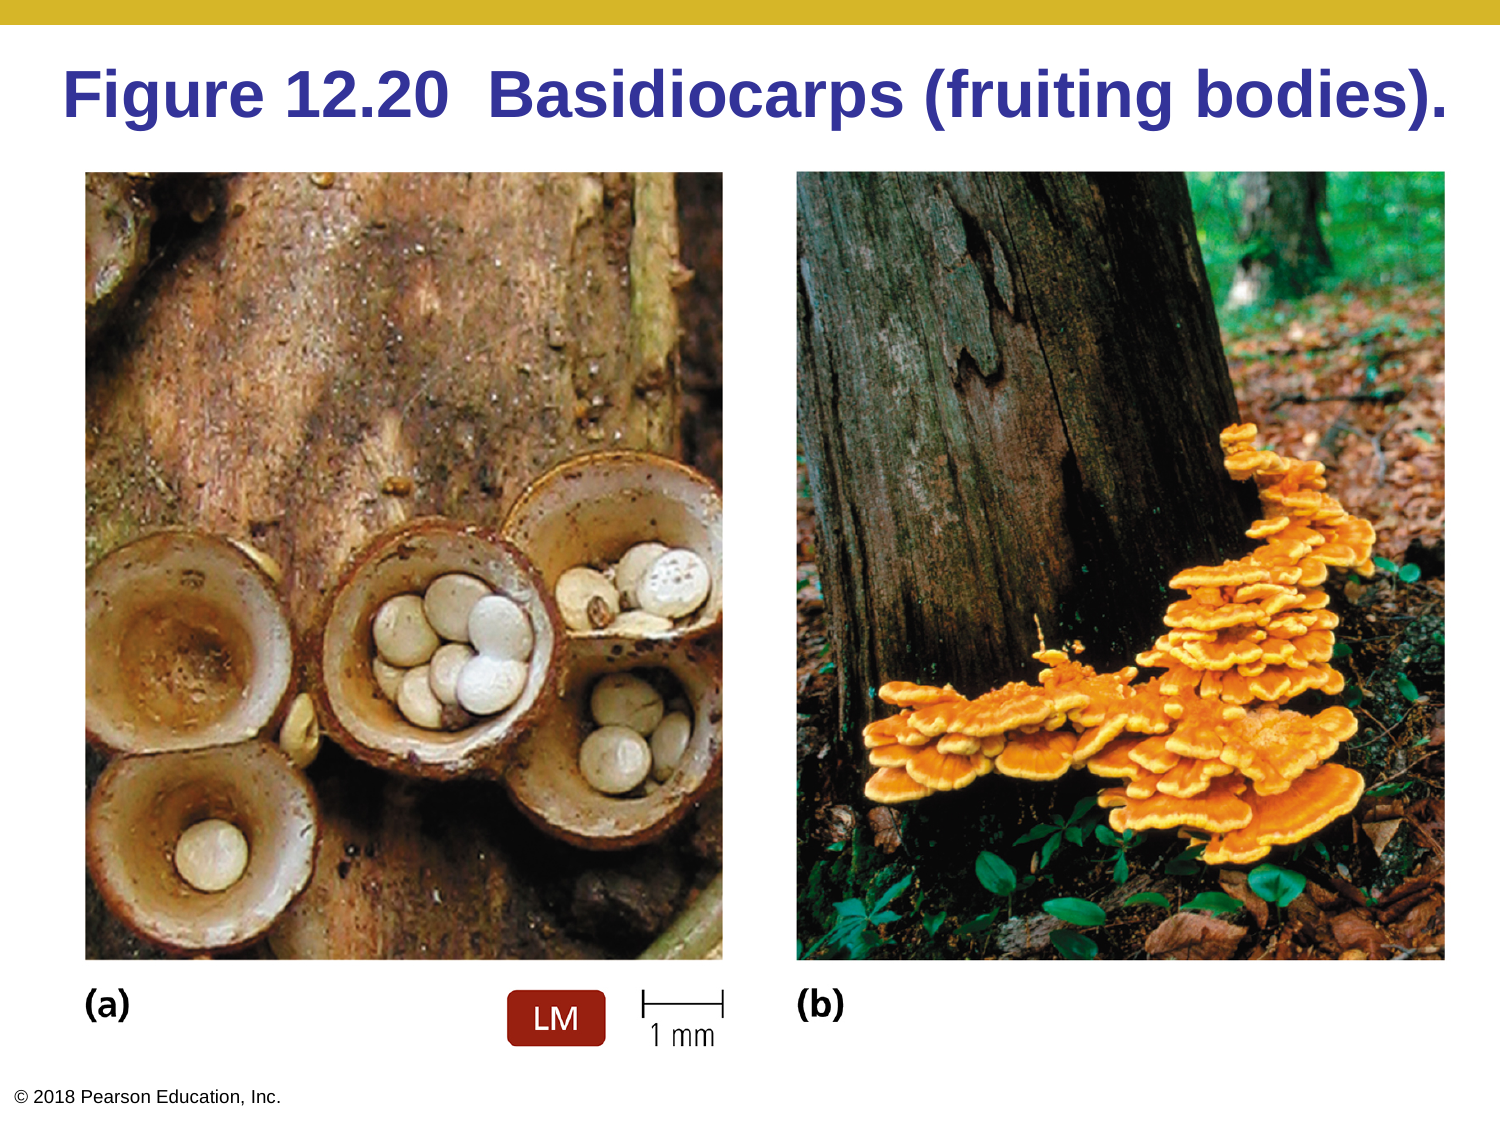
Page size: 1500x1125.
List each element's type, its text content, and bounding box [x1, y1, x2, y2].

title Figure 12.20 Basidiocarps (fruiting bodies). [0, 43, 1500, 140]
picture [787, 162, 1454, 1026]
picture [74, 162, 734, 1053]
